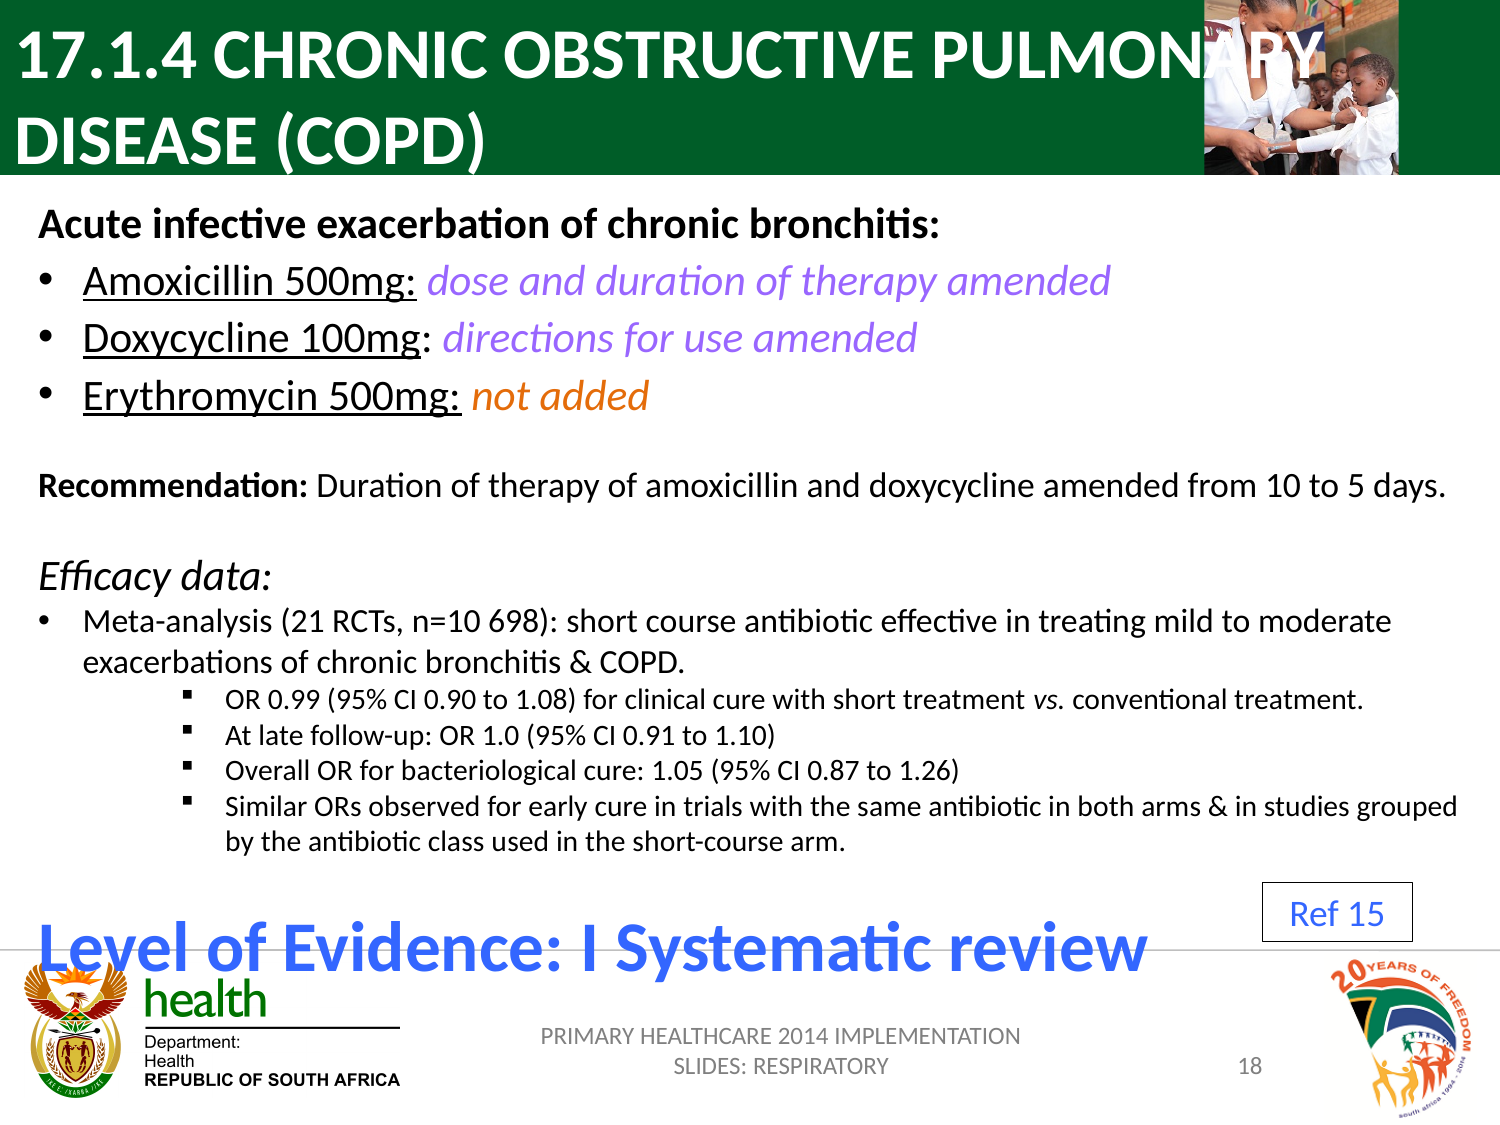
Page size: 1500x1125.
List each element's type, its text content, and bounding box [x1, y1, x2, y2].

picture [1324, 1032, 1477, 1125]
text_box 18 [1074, 1042, 1425, 1103]
picture [24, 1032, 400, 1098]
text_box 17.1.4 CHRONIC OBSTRUCTIVE PULMONARY DISEASE (COPD) [0, 0, 1350, 188]
text_box Ref 15 [1262, 881, 1413, 942]
picture [1350, 0, 1399, 175]
text_box Acute infective exacerbation of chronic bronchitis: Amoxicillin 500mg: dose and duration of therapy amended Doxycycline 100mg: directions for use amended Erythromycin 500mg: not added Recommendation: Duration of therapy of amoxicillin and doxycycline amended from 10 to 5 days. Efficacy data: Meta-analysis (21 RCTs, n=10 698): short course antibiotic effective in treating mild to moderate exacerbations of chronic bronchitis & COPD. OR 0.99 (95% CI 0.90 to 1.08) for clinical cure with short treatment vs. conventional treatment. At late follow-up: OR 1.0 (95% CI 0.91 to 1.10) Overall OR for bacteriological cure: 1.05 (95% CI 0.87 to 1.26) Similar ORs observed for early cure in trials with the same antibiotic in both arms & in studies grouped by the antibiotic class used in the short-course arm. Level of Evidence: I Systematic review [23, 187, 1477, 1032]
text_box PRIMARY HEALTHCARE 2014 IMPLEMENTATION SLIDES: RESPIRATORY [512, 1012, 1050, 1095]
